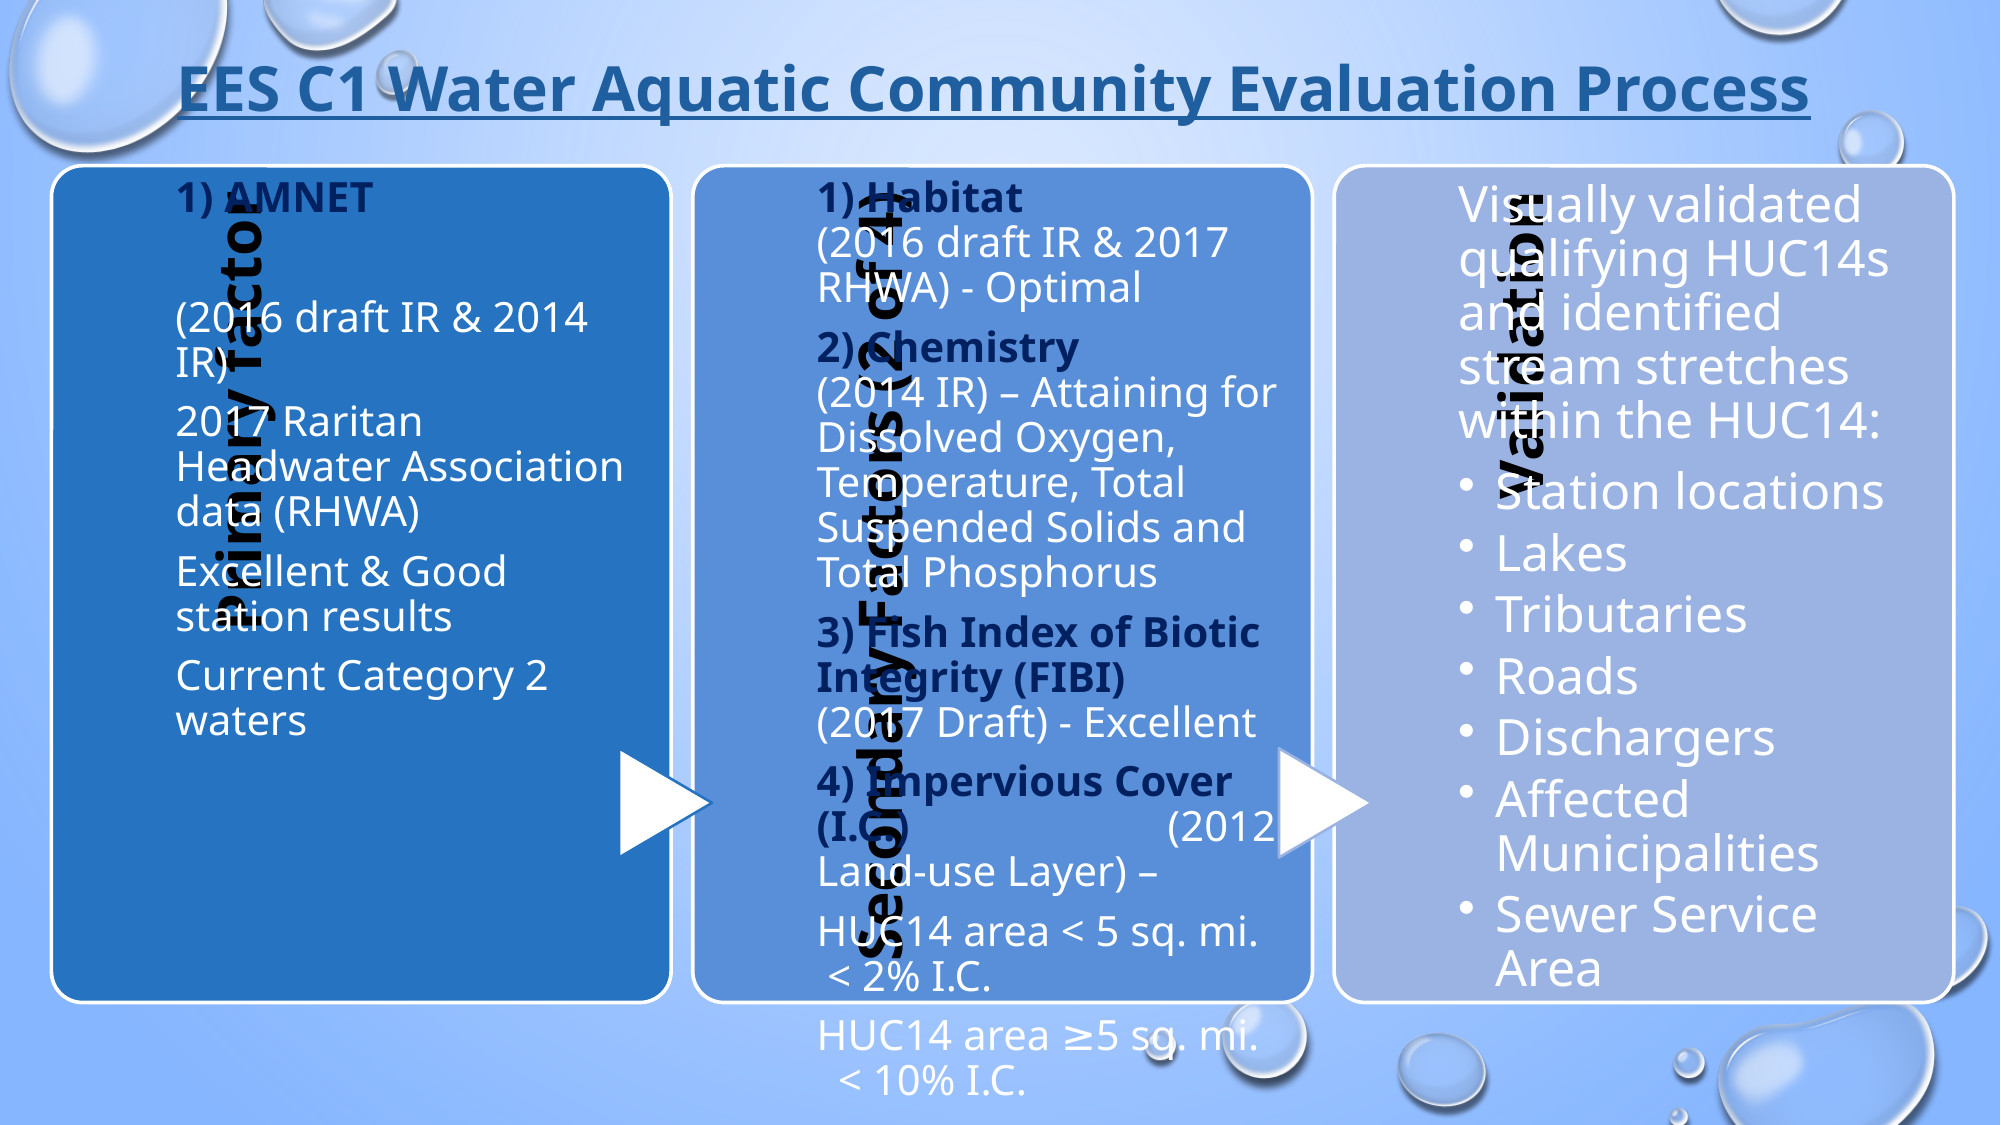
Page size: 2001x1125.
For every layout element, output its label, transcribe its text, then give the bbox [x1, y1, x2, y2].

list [50, 43, 1955, 1125]
picture [0, 0, 2000, 1125]
title EES C1 Water Aquatic Community Evaluation Process [143, 19, 1844, 40]
